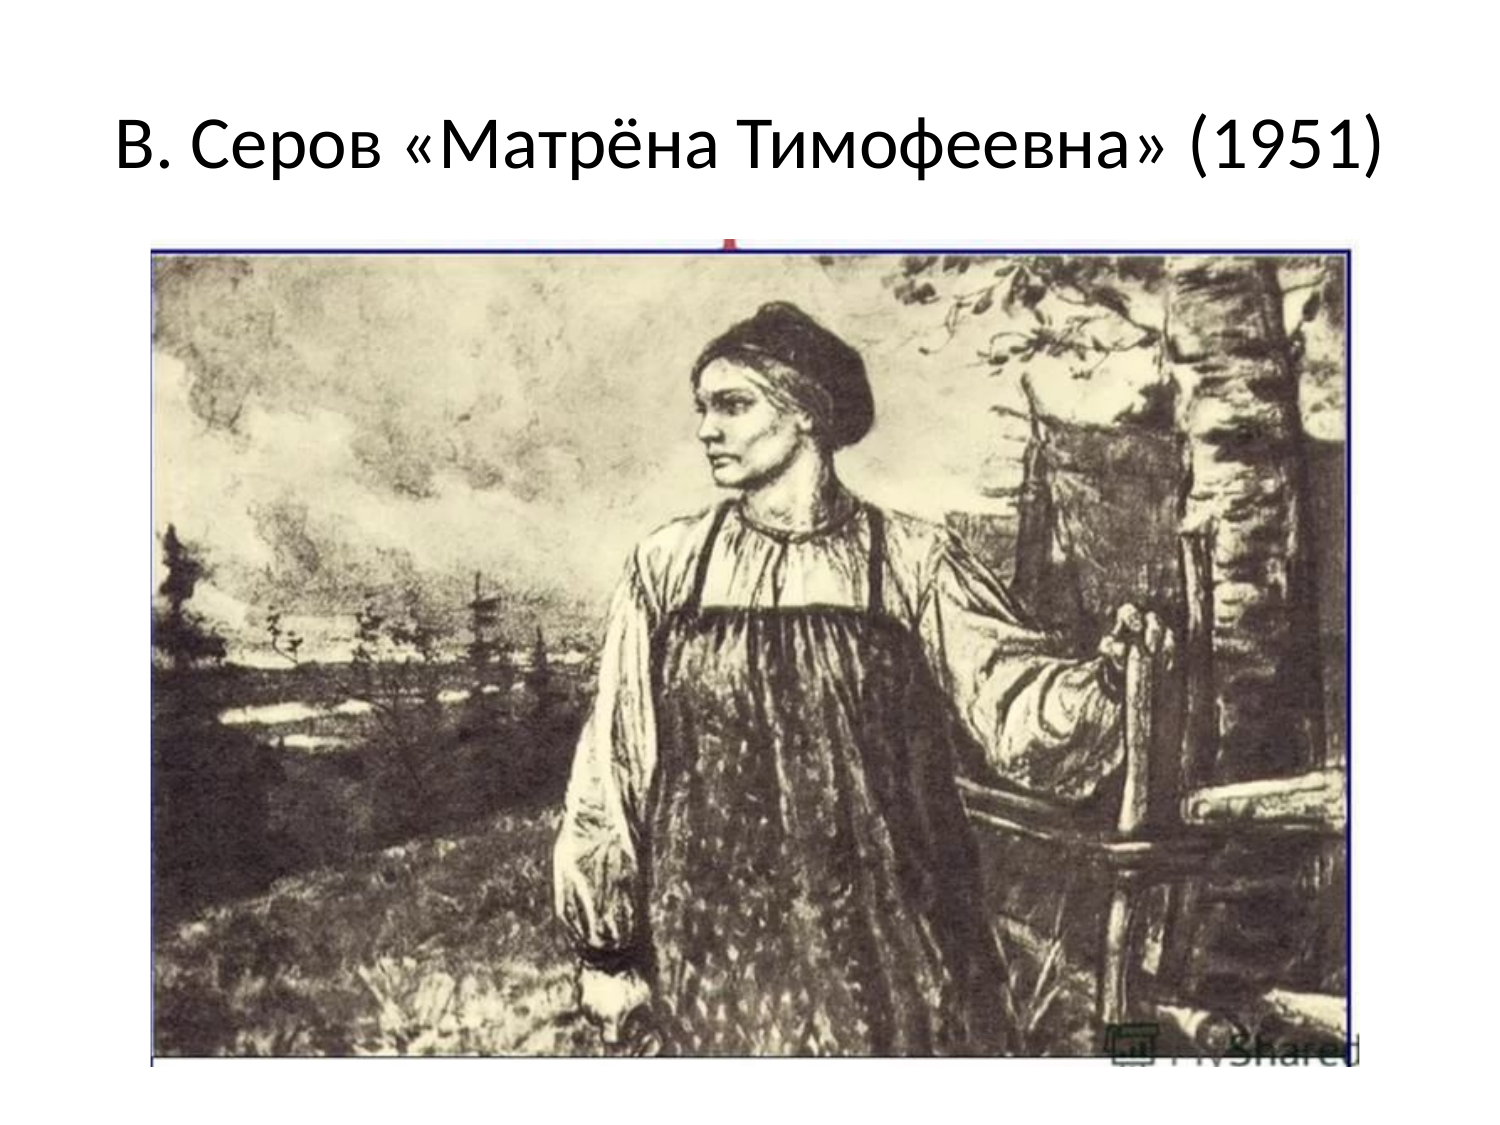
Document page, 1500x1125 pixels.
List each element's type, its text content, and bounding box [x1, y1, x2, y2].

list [150, 238, 1360, 1067]
title В. Серов «Матрёна Тимофеевна» (1951) [75, 45, 1425, 233]
